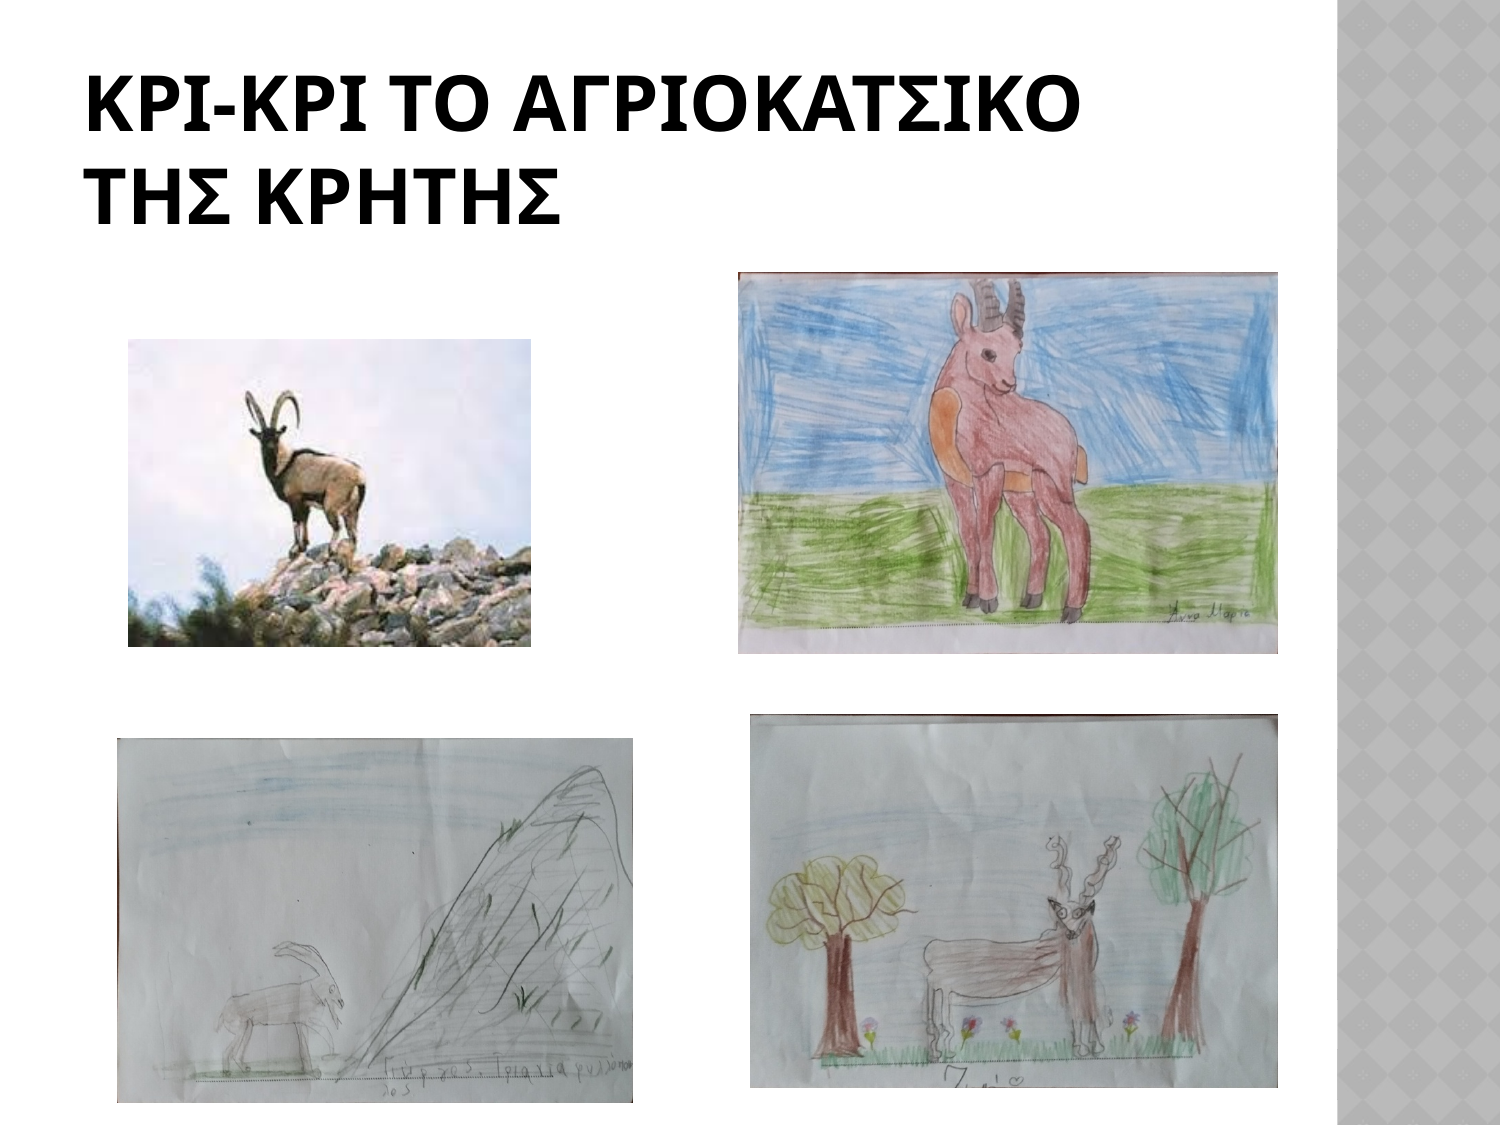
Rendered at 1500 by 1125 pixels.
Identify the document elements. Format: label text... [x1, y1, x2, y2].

picture [116, 737, 634, 1104]
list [737, 272, 1278, 655]
picture [749, 714, 1278, 1089]
picture [128, 339, 531, 647]
title ΚΡΙ-ΚΡΙ ΤΟ ΑΓΡΙΟΚΑΤΣΙΚΟ ΤΗΣ ΚΡΗΤΗΣ [75, 52, 1263, 240]
